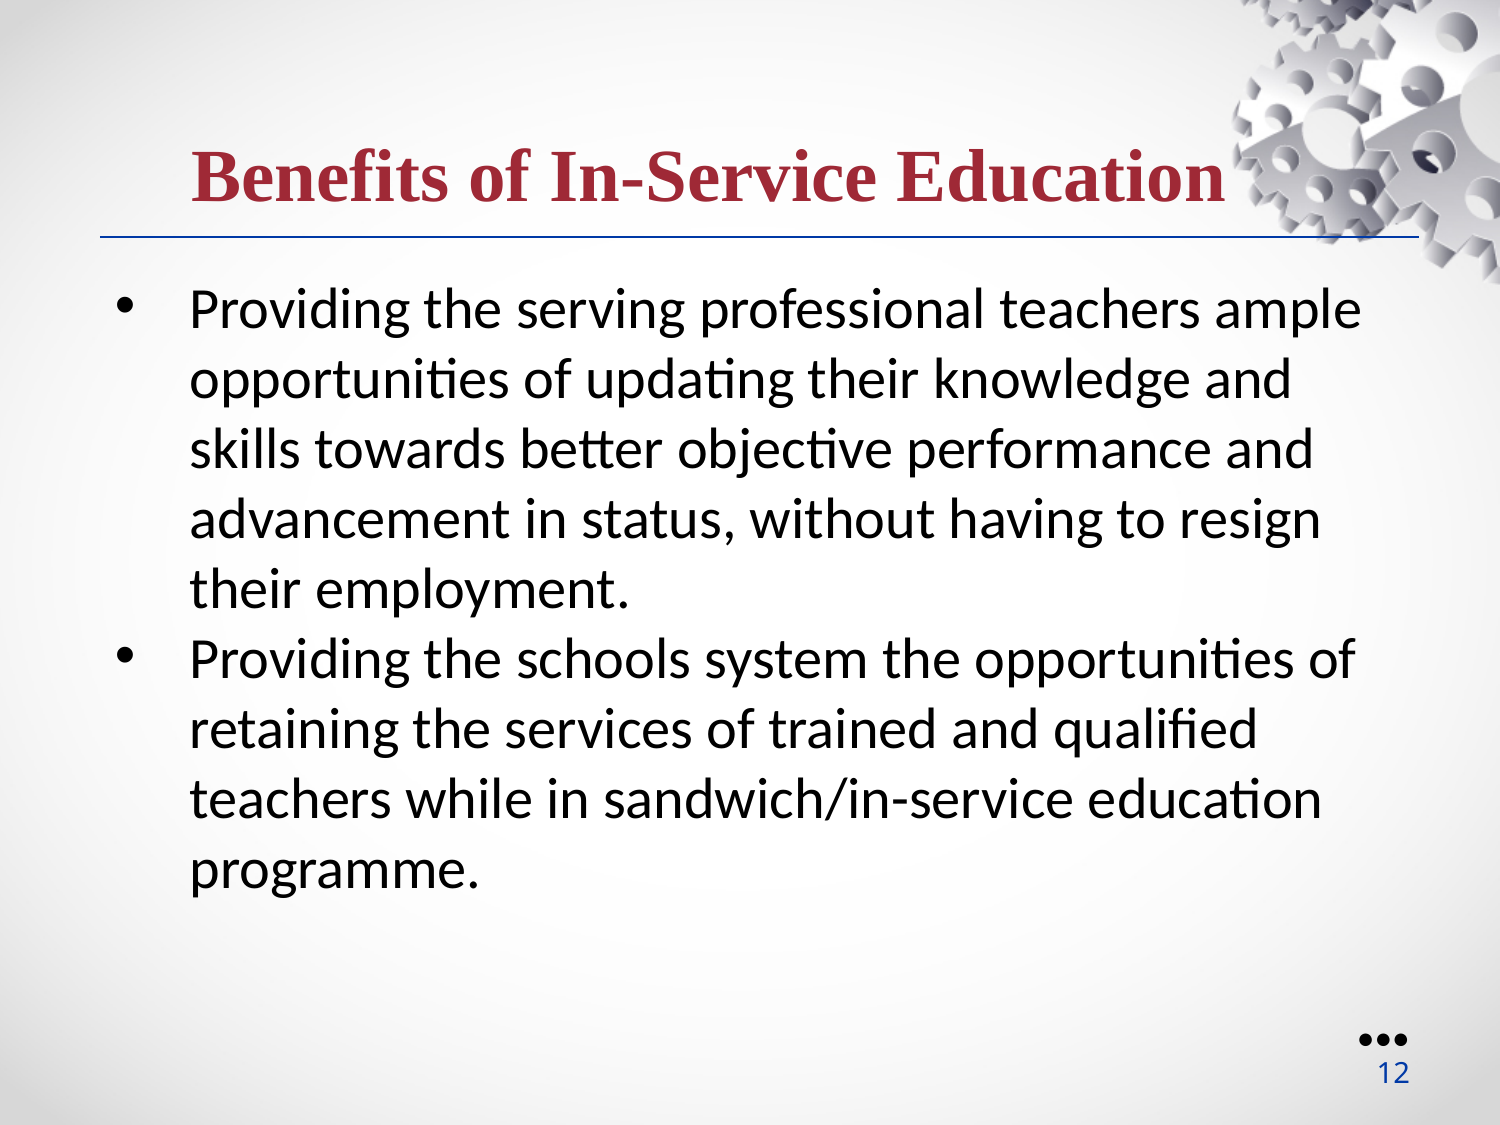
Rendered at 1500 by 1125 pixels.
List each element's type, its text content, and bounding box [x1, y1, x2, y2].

text_box Benefits of In-Service Education [0, 118, 1438, 224]
picture [0, 0, 1500, 1125]
text_box ●●● 12 [1074, 1012, 1425, 1073]
text_box Providing the serving professional teachers ample opportunities of updating their knowledge and skills towards better objective performance and advancement in status, without having to resign their employment. Providing the schools system the opportunities of retaining the services of trained and qualified teachers while in sandwich/in-service education programme. [99, 262, 1409, 908]
